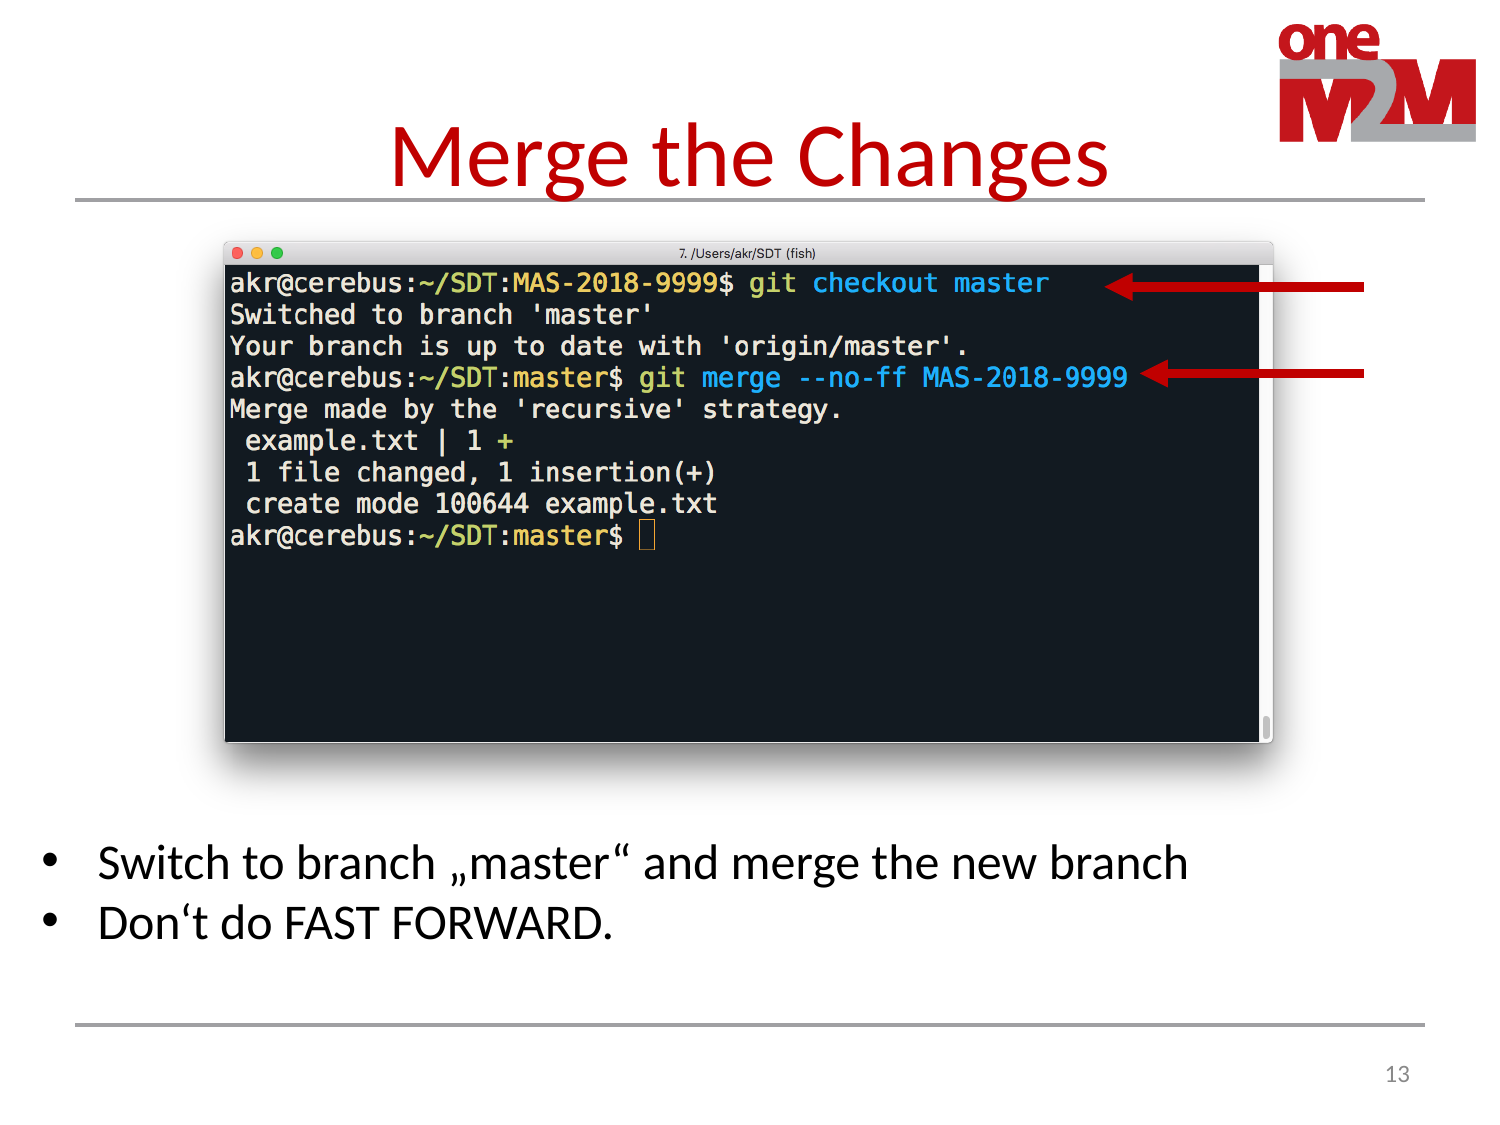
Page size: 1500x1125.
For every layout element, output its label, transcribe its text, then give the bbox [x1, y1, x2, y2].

picture [1254, 0, 1500, 168]
slide_number 13 [1074, 1042, 1425, 1103]
picture [167, 209, 1329, 821]
title Merge the Changes [75, 87, 1425, 275]
text_box Switch to branch „master“ and merge the new branch Don‘t do FAST FORWARD. [26, 822, 1205, 957]
